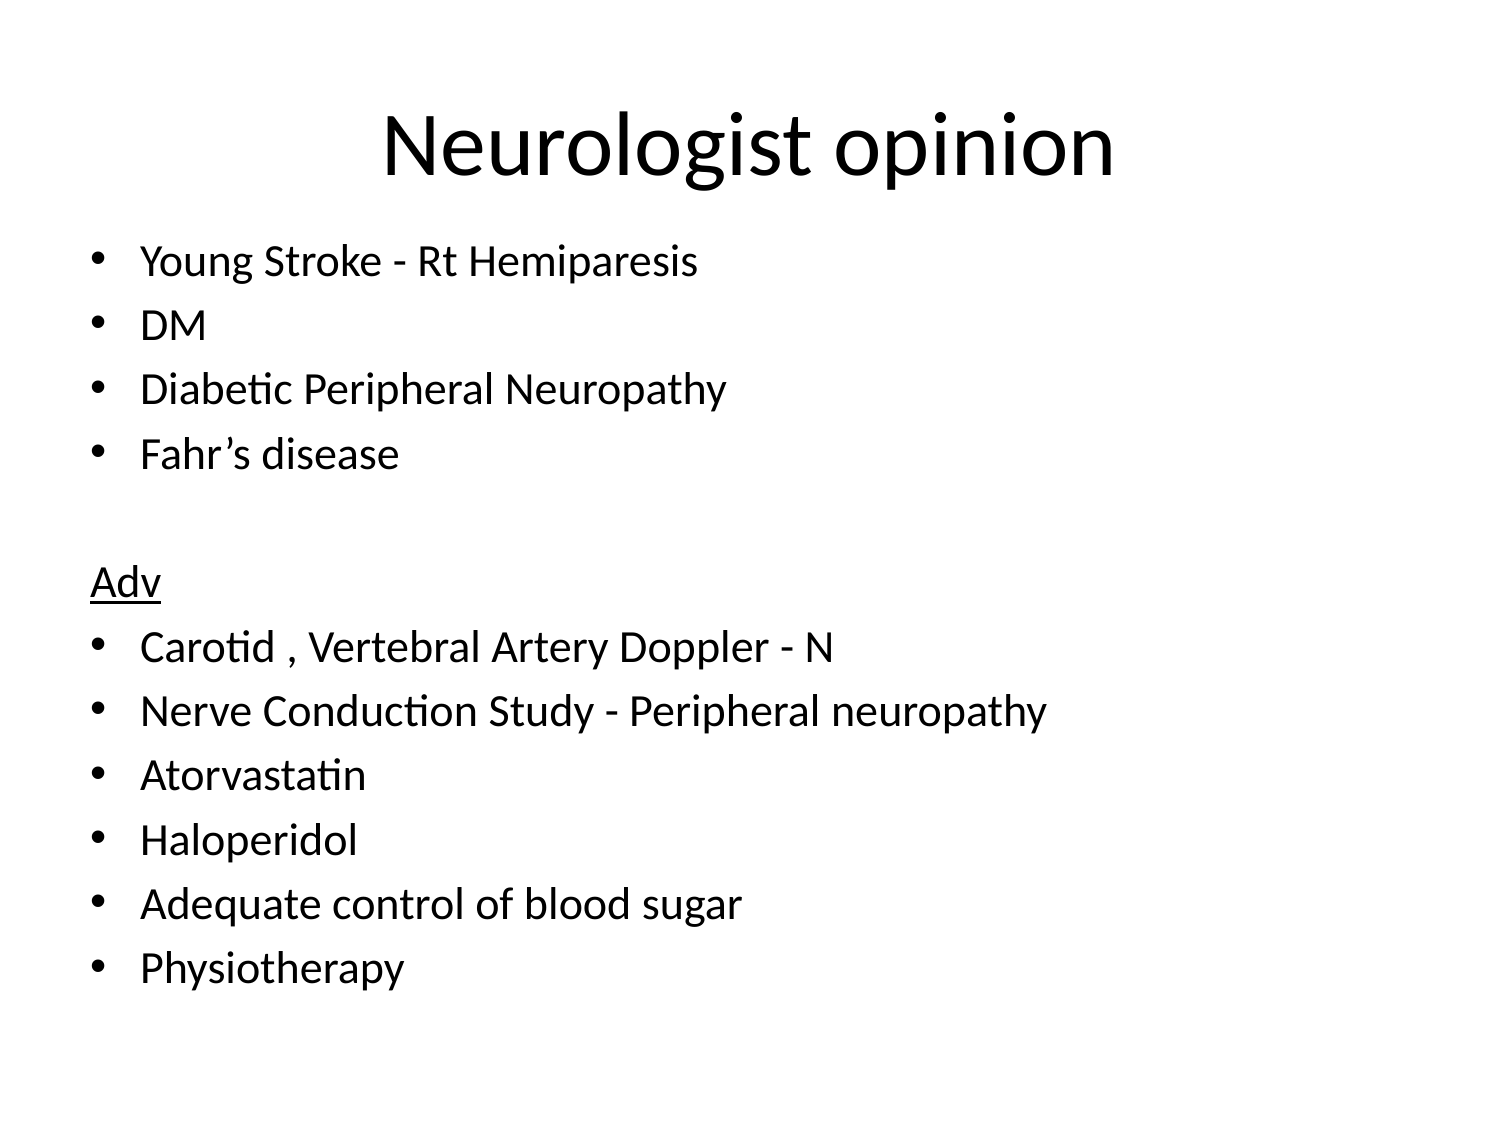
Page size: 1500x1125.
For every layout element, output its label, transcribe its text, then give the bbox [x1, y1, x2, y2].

title Neurologist opinion [75, 45, 1425, 222]
list Young Stroke - Rt Hemiparesis DM Diabetic Peripheral Neuropathy Fahr’s disease Adv Carotid , Vertebral Artery Doppler - N Nerve Conduction Study - Peripheral neuropathy Atorvastatin Haloperidol Adequate control of blood sugar Physiotherapy [75, 222, 1425, 1005]
